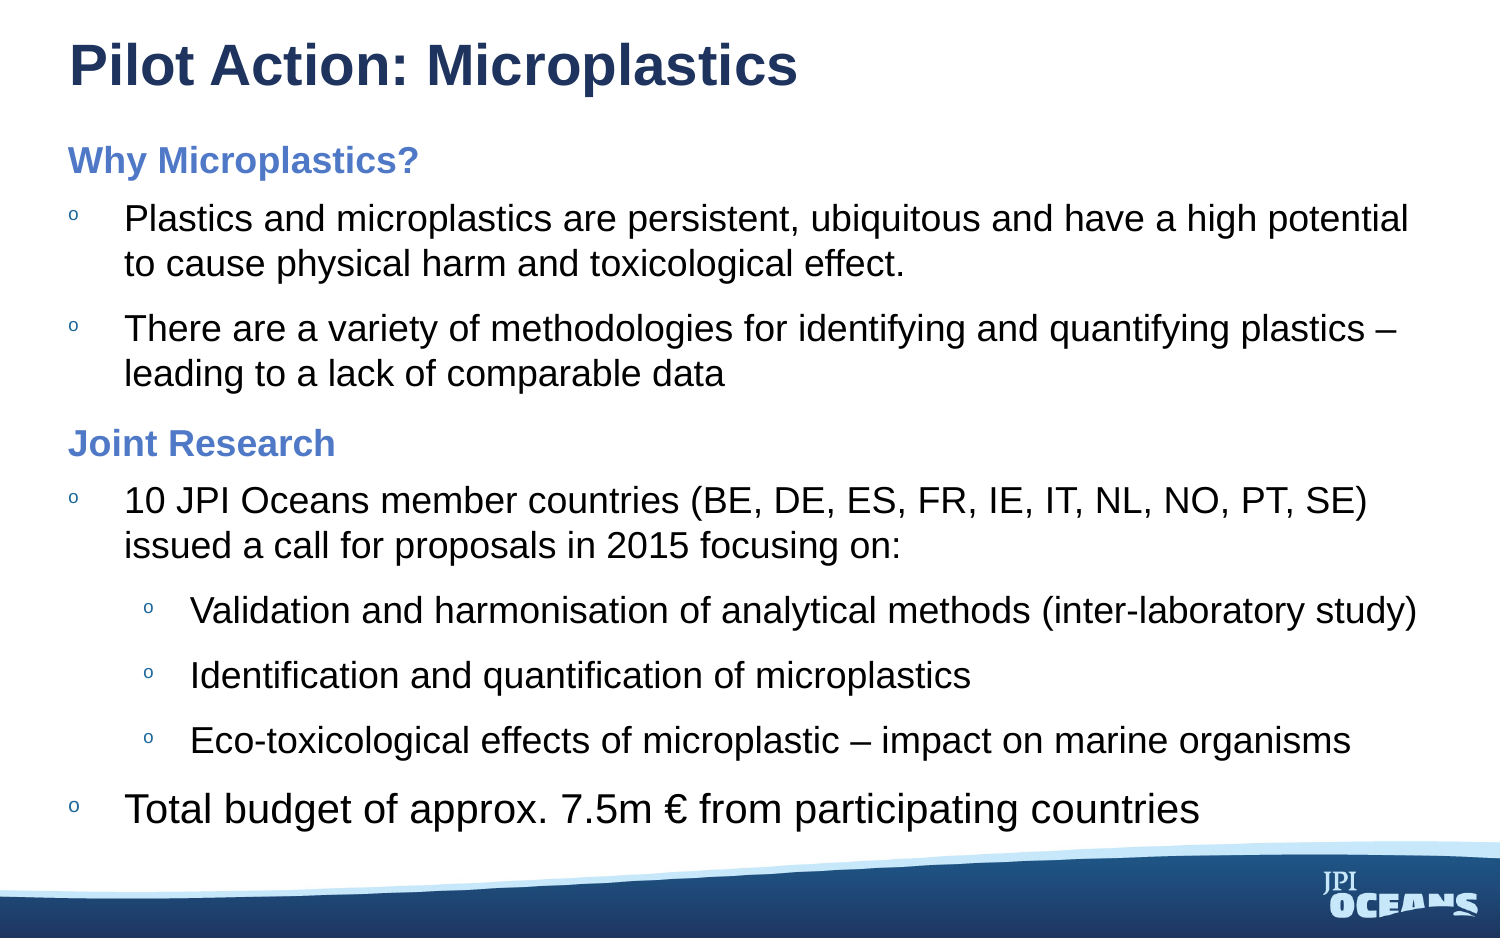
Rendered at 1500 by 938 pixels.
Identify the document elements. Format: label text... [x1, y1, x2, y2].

list Why Microplastics? Plastics and microplastics are persistent, ubiquitous and have a high potential to cause physical harm and toxicological effect. There are a variety of methodologies for identifying and quantifying plastics – leading to a lack of comparable data Joint Research 10 JPI Oceans member countries (BE, DE, ES, FR, IE, IT, NL, NO, PT, SE) issued a call for proposals in 2015 focusing on: Validation and harmonisation of analytical methods (inter-laboratory study) Identification and quantification of microplastics Eco-toxicological effects of microplastic – impact on marine organisms Total budget of approx. 7.5m € from participating countries [52, 128, 1462, 873]
picture [0, 0, 1500, 938]
text_box Pilot Action: Microplastics [54, 11, 1478, 97]
